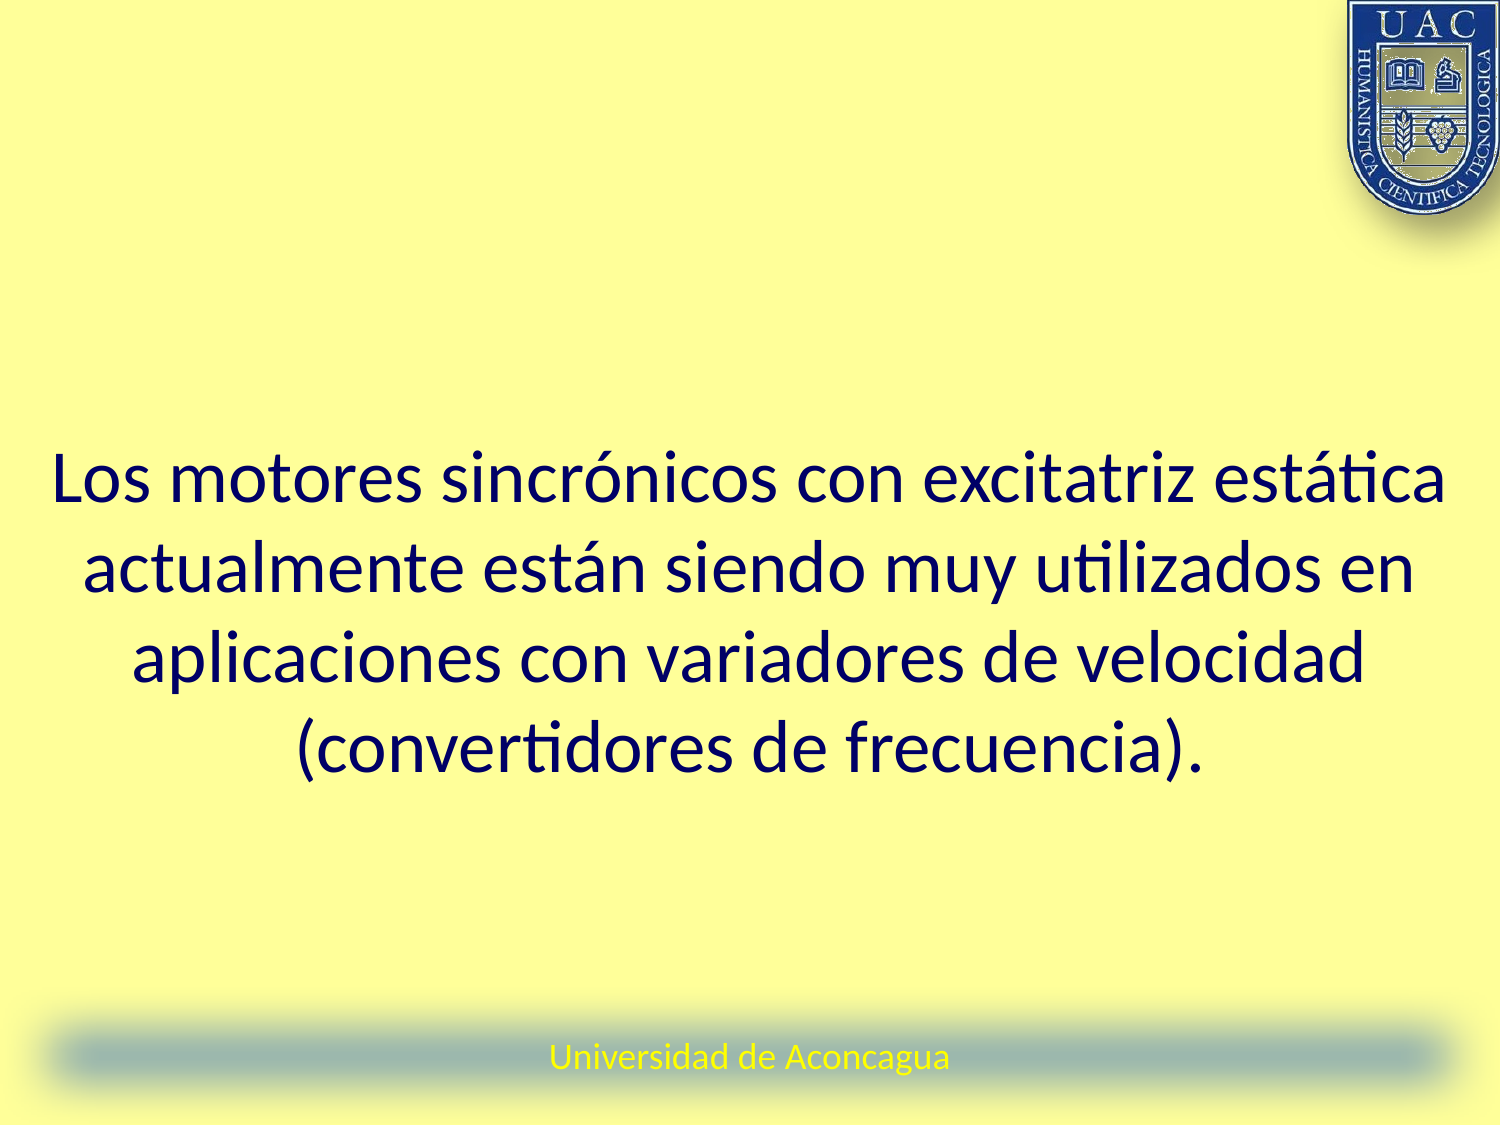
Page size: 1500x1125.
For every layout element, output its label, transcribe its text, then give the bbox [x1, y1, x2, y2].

text_box Universidad de Aconcagua [55, 1029, 1446, 1082]
picture [1347, 0, 1500, 215]
text_box Los motores sincrónicos con excitatriz estática actualmente están siendo muy utilizados en aplicaciones con variadores de velocidad (convertidores de frecuencia). [0, 0, 1500, 1125]
